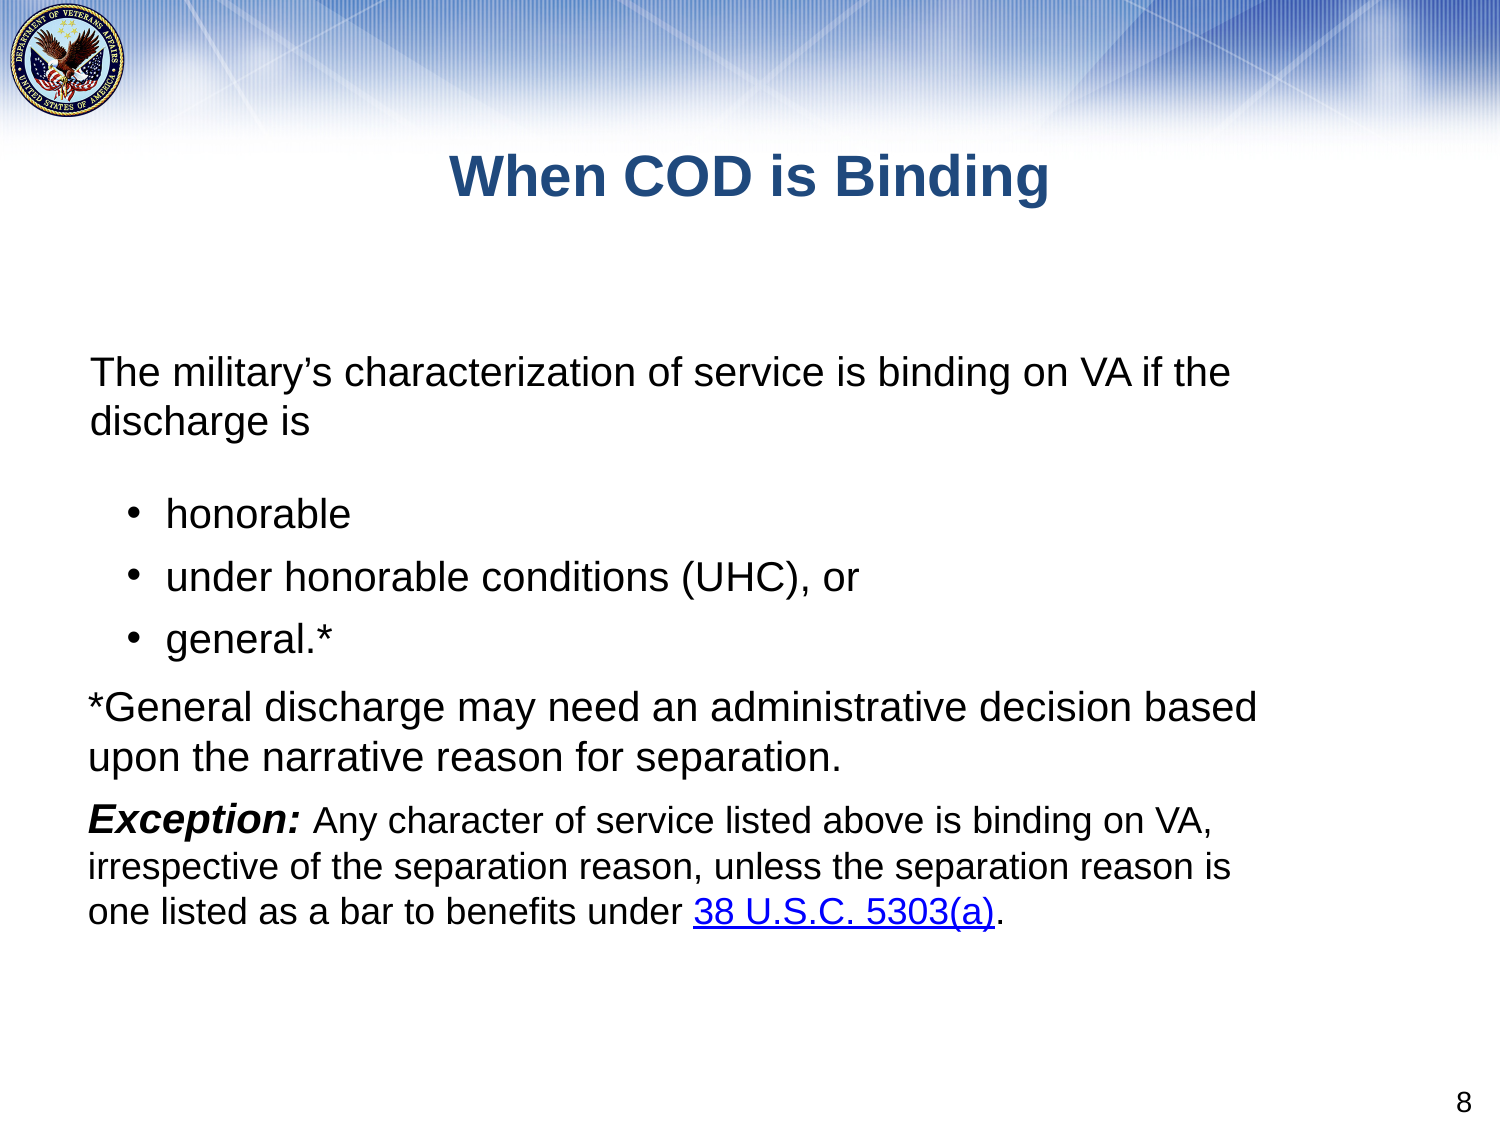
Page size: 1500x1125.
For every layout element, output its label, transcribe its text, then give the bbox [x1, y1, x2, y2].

text_box *General discharge may need an administrative decision based upon the narrative reason for separation. Exception: Any character of service listed above is binding on VA, irrespective of the separation reason, unless the separation reason is one listed as a bar to benefits under 38 U.S.C. 5303(a). [73, 671, 1319, 940]
text_box honorable under honorable conditions (UHC), or general.* [75, 479, 1429, 670]
picture [0, 309, 1500, 1062]
list The military’s characterization of service is binding on VA if the discharge is [75, 337, 1425, 452]
slide_number 8 [1136, 1083, 1487, 1125]
title When COD is Binding [0, 130, 1500, 309]
picture [0, 0, 1500, 130]
